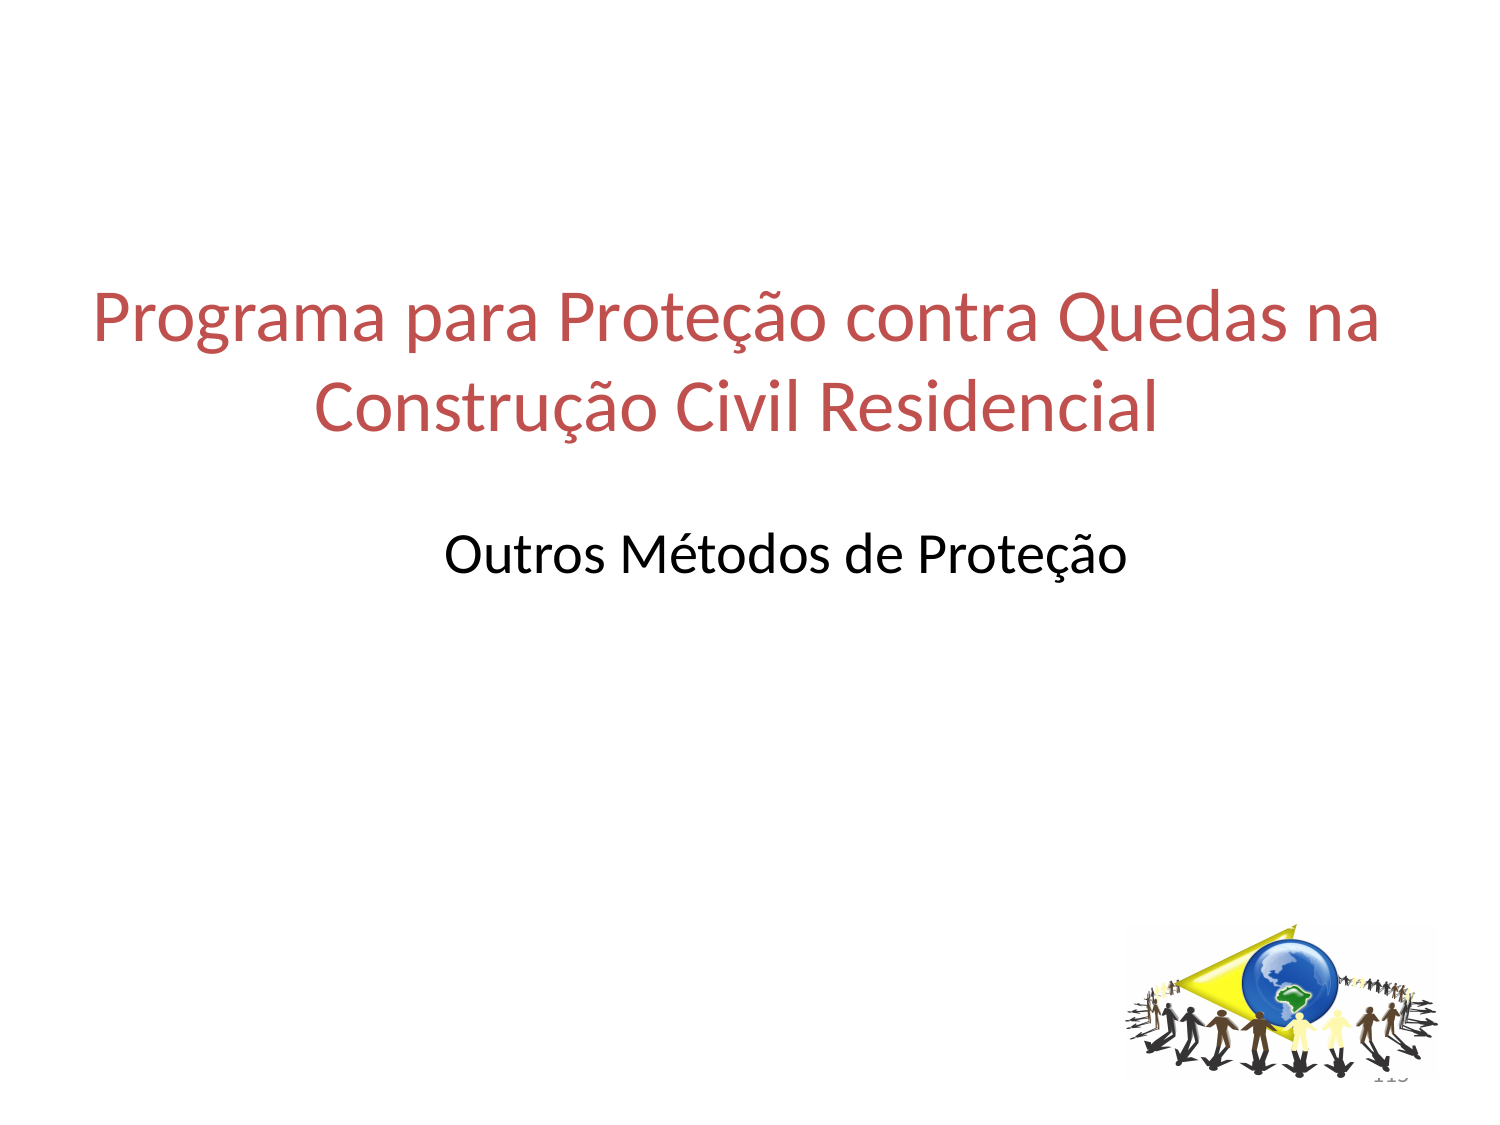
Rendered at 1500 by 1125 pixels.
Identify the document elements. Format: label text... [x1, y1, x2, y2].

text_box Programa para Proteção contra Quedas na Construção Civil Residencial [62, 199, 1413, 513]
list Outros Métodos de Proteção [75, 262, 1425, 1005]
slide_number 115 [1074, 1042, 1425, 1103]
picture [1124, 924, 1438, 1079]
